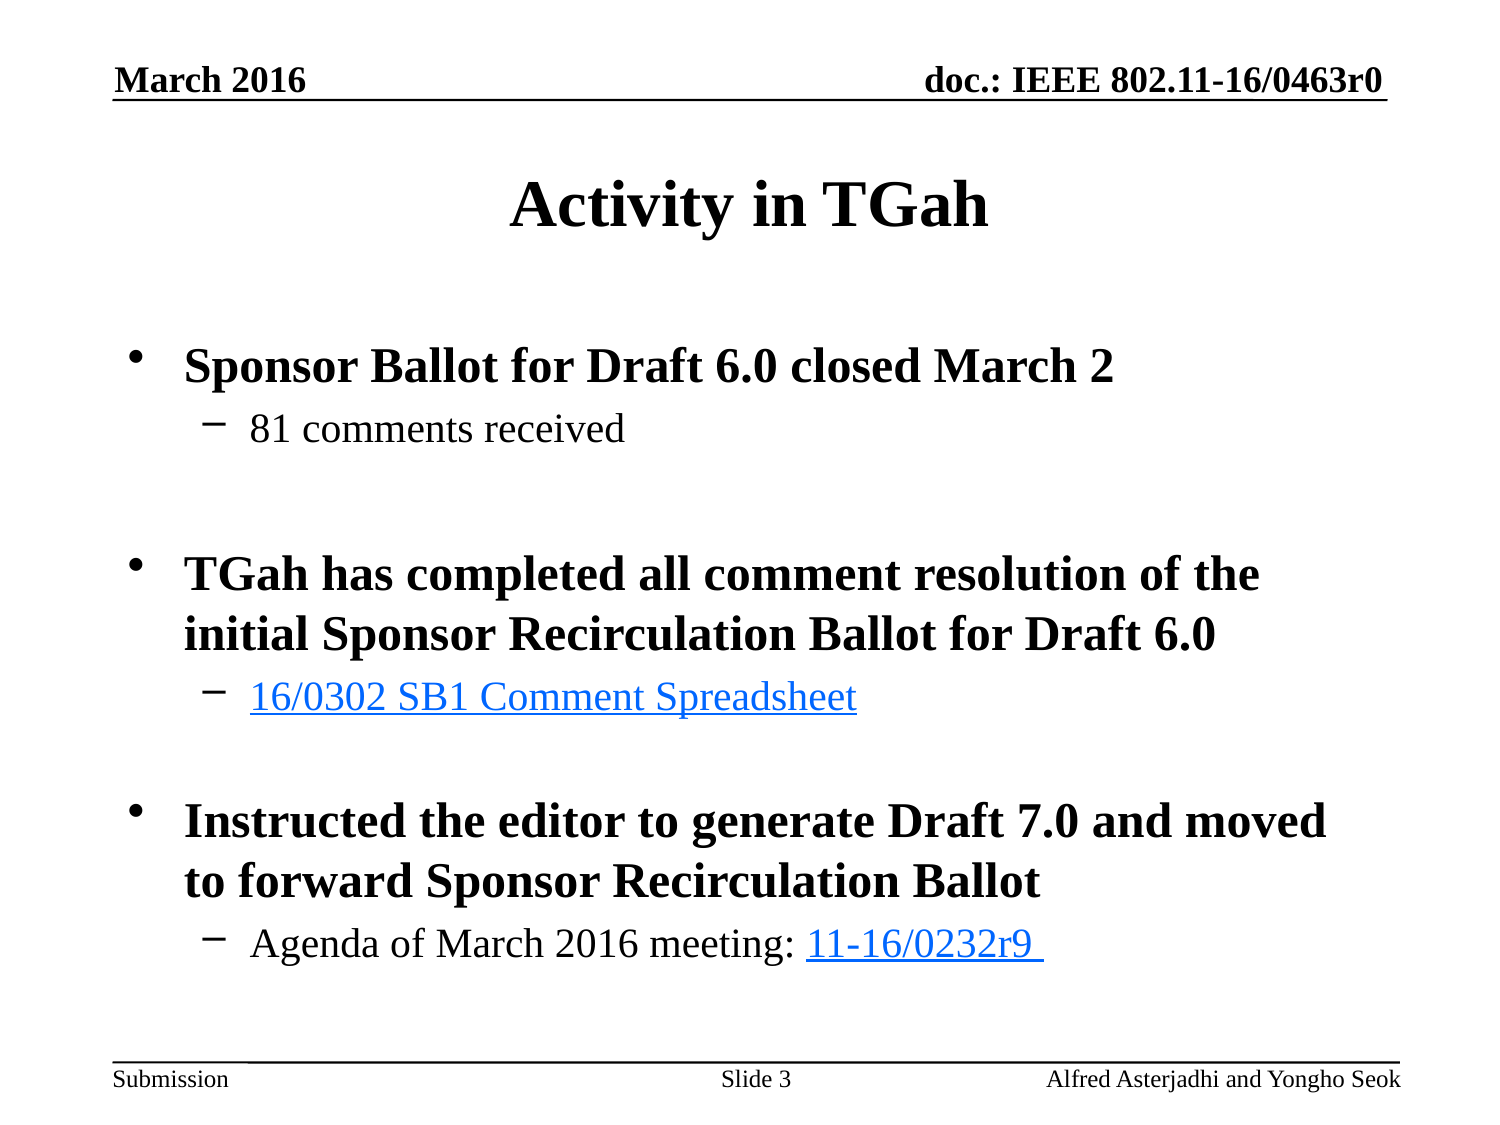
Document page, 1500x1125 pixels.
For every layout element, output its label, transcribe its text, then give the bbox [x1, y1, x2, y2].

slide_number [114, 54, 309, 101]
list Sponsor Ballot for Draft 6.0 closed March 2 81 comments received TGah has completed all comment resolution of the initial Sponsor Recirculation Ballot for Draft 6.0 16/0302 SB1 Comment Spreadsheet Instructed the editor to generate Draft 7.0 and moved to forward Sponsor Recirculation Ballot Agenda of March 2016 meeting: 11-16/0232r9 [112, 324, 1388, 1001]
slide_number Slide 3 [712, 1061, 800, 1093]
title Activity in TGah [112, 112, 1388, 288]
footer Alfred Asterjadhi and Yongho Seok [1041, 1061, 1402, 1093]
